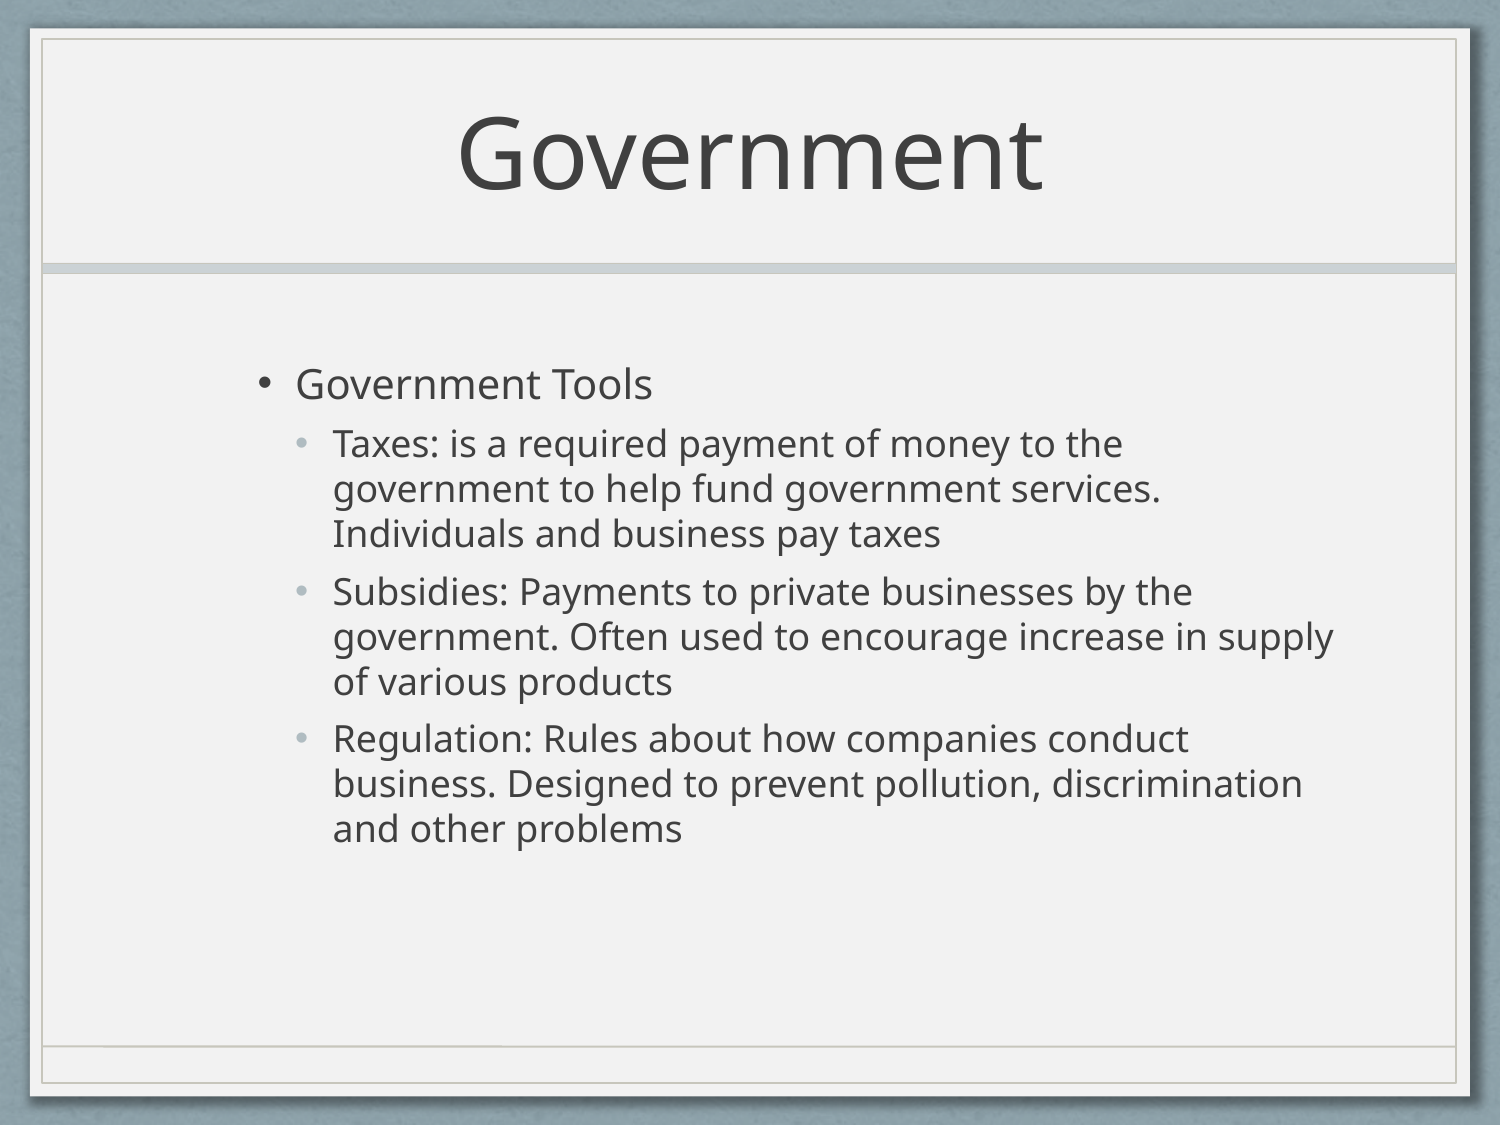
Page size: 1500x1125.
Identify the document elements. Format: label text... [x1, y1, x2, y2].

list Government Tools Taxes: is a required payment of money to the government to help fund government services. Individuals and business pay taxes Subsidies: Payments to private businesses by the government. Often used to encourage increase in supply of various products Regulation: Rules about how companies conduct business. Designed to prevent pollution, discrimination and other problems [147, 350, 1353, 995]
title Government [147, 40, 1353, 260]
